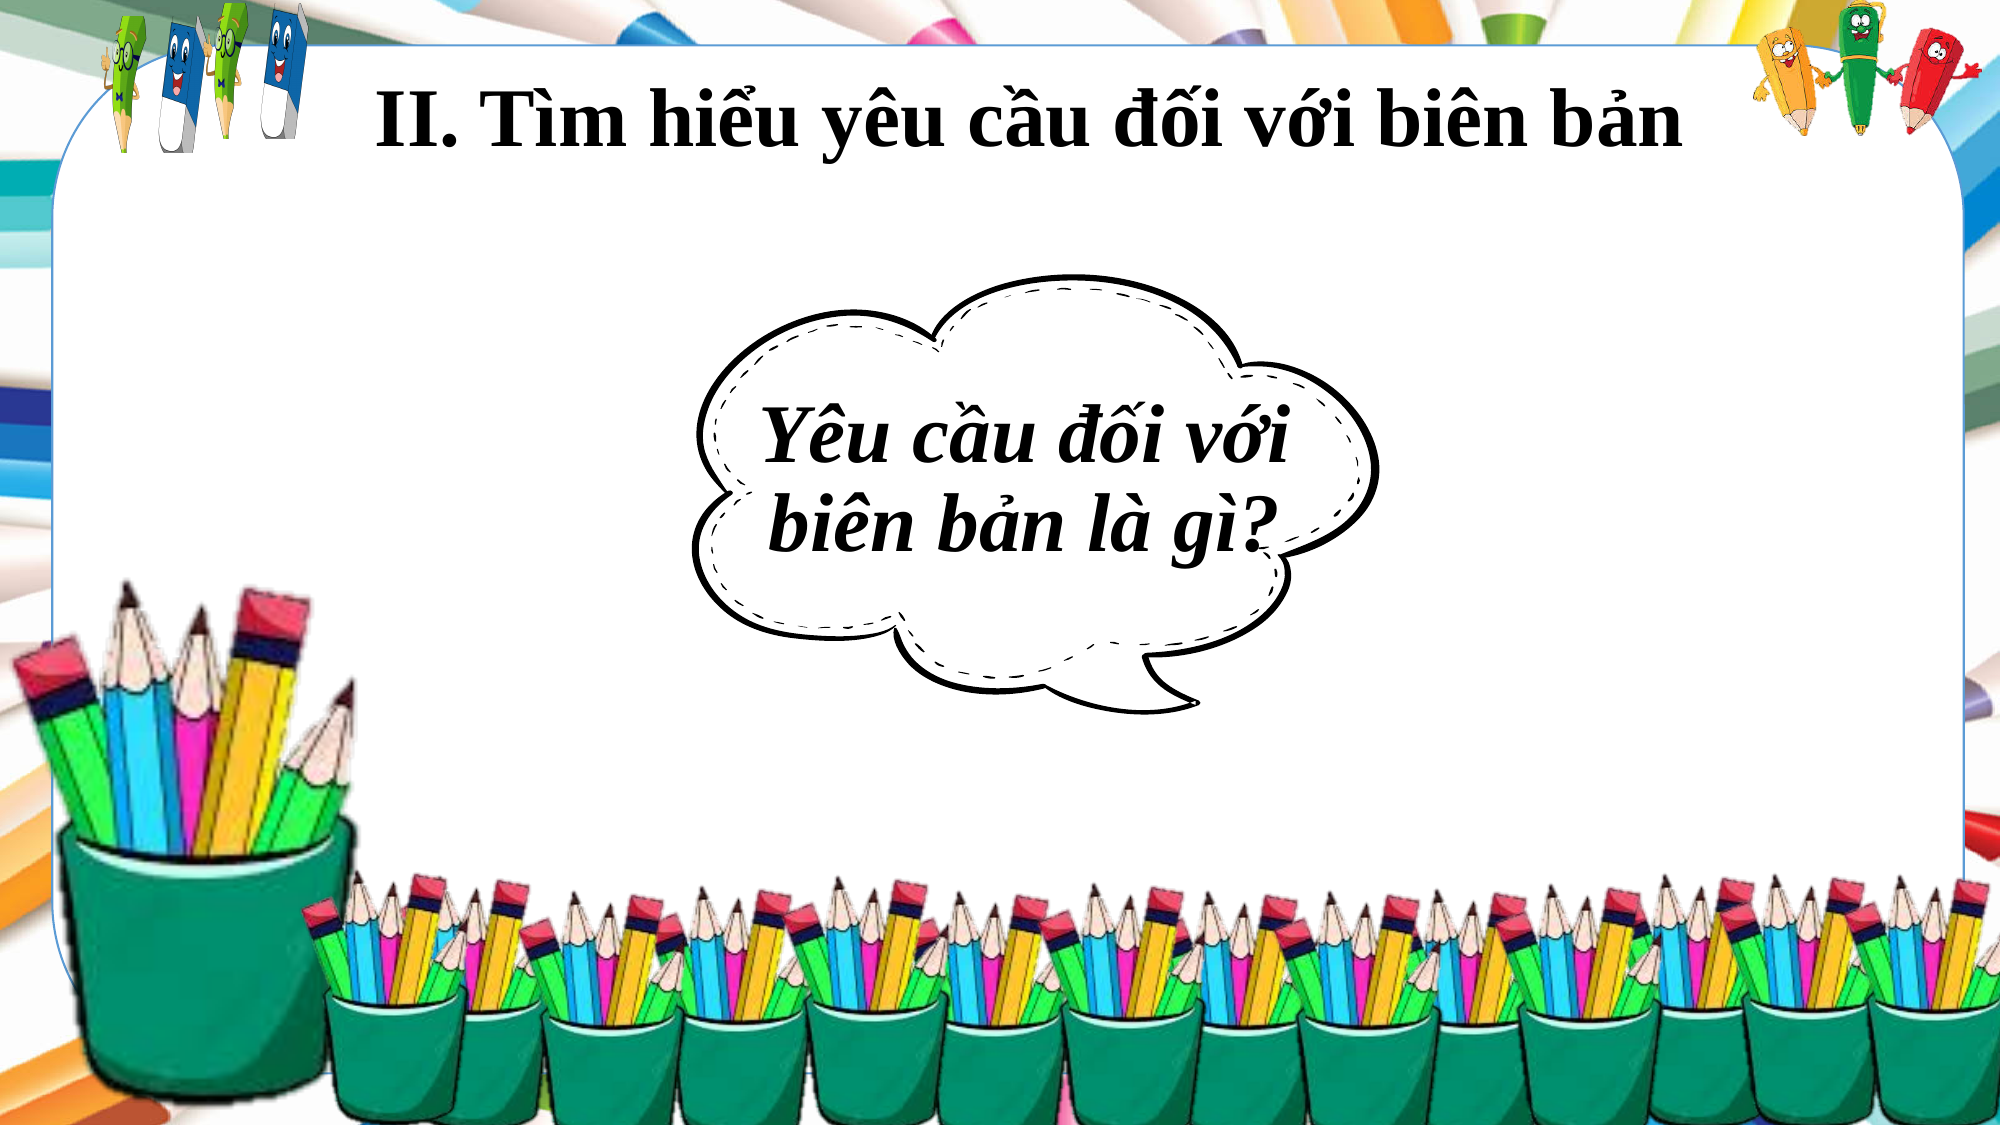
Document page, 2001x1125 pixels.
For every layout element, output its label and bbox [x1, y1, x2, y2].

text_box [677, 272, 1383, 721]
picture [0, 0, 2000, 1125]
